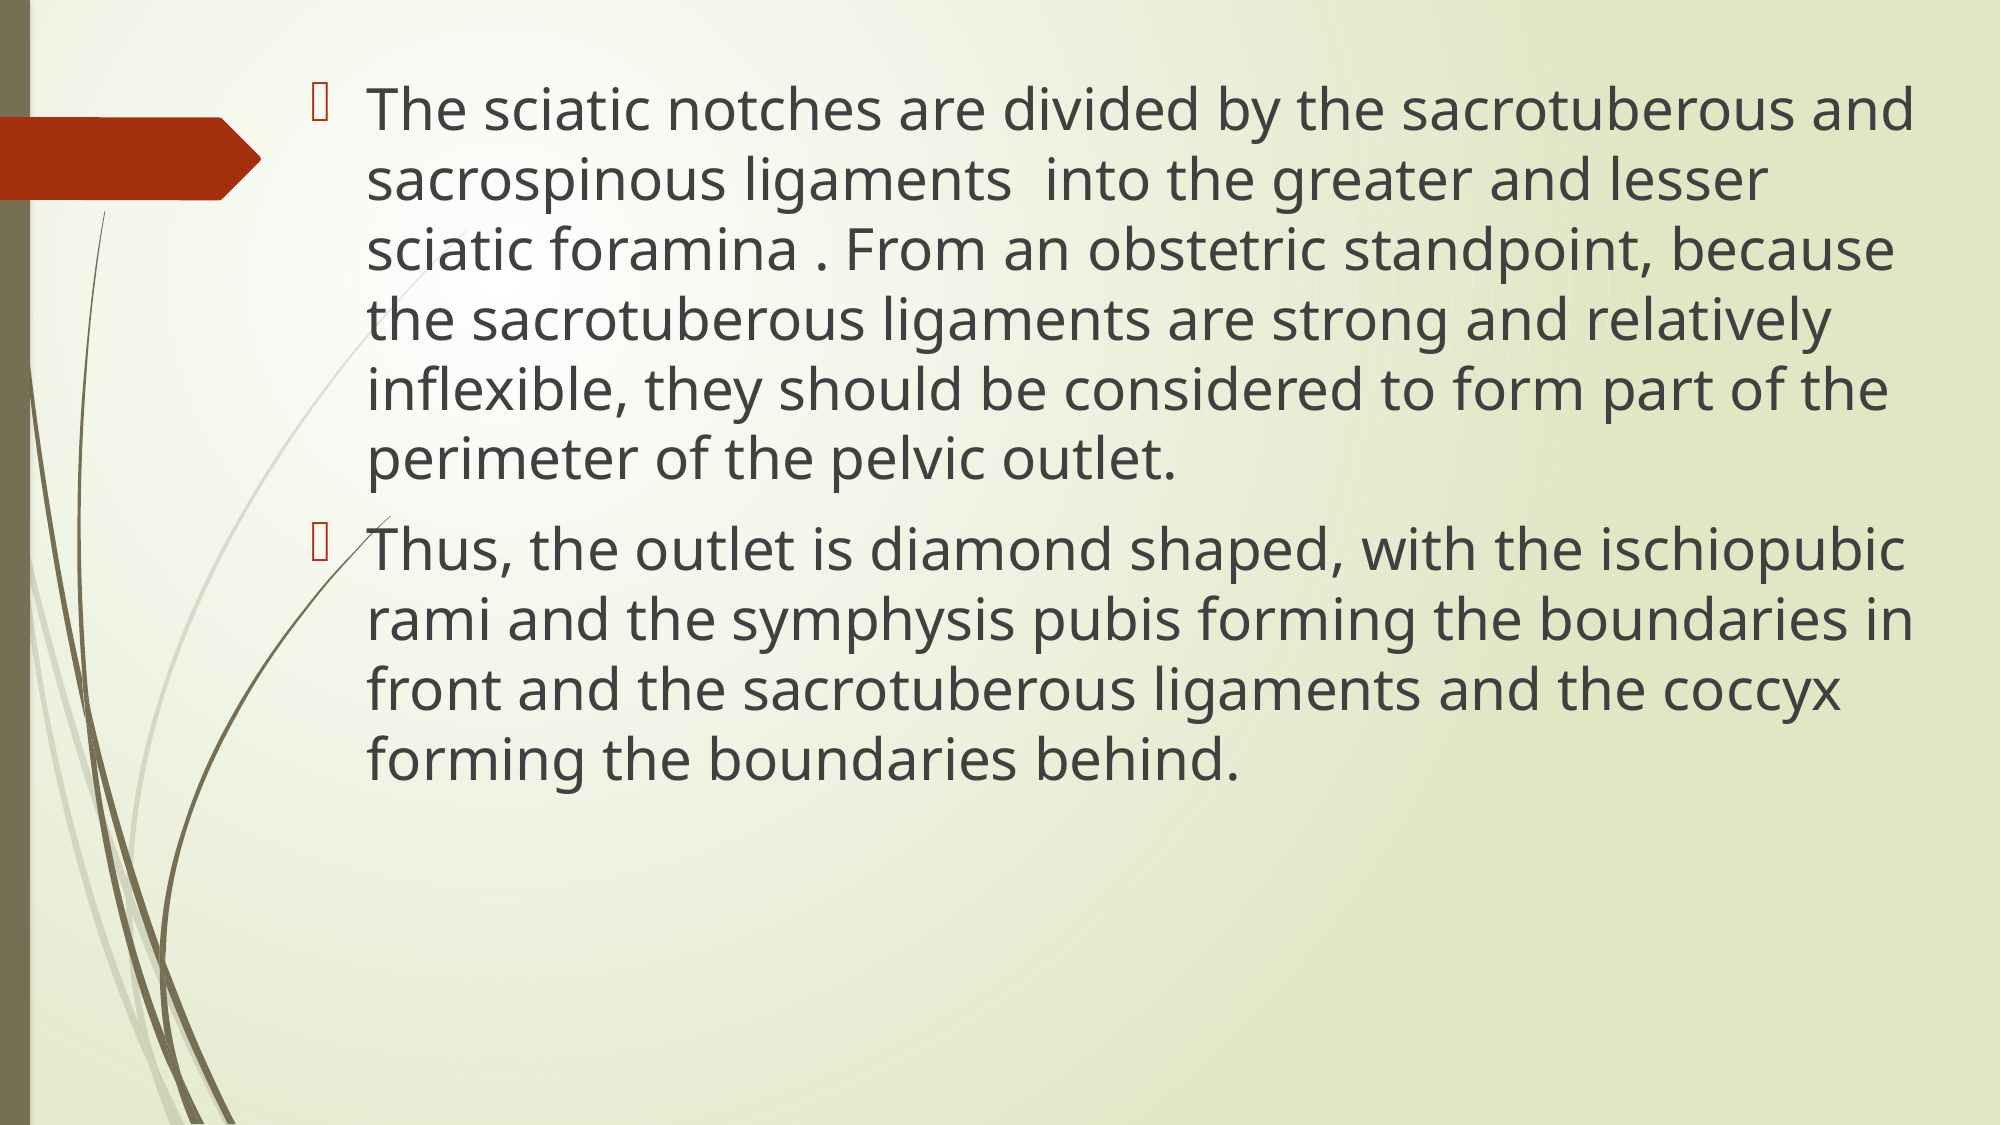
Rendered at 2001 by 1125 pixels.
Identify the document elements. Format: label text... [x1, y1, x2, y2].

list The sciatic notches are divided by the sacrotuberous and sacrospinous ligaments into the greater and lesser sciatic foramina . From an obstetric standpoint, because the sacrotuberous ligaments are strong and relatively inflexible, they should be considered to form part of the perimeter of the pelvic outlet. Thus, the outlet is diamond shaped, with the ischiopubic rami and the symphysis pubis forming the boundaries in front and the sacrotuberous ligaments and the coccyx forming the boundaries behind. [295, 64, 1962, 1091]
